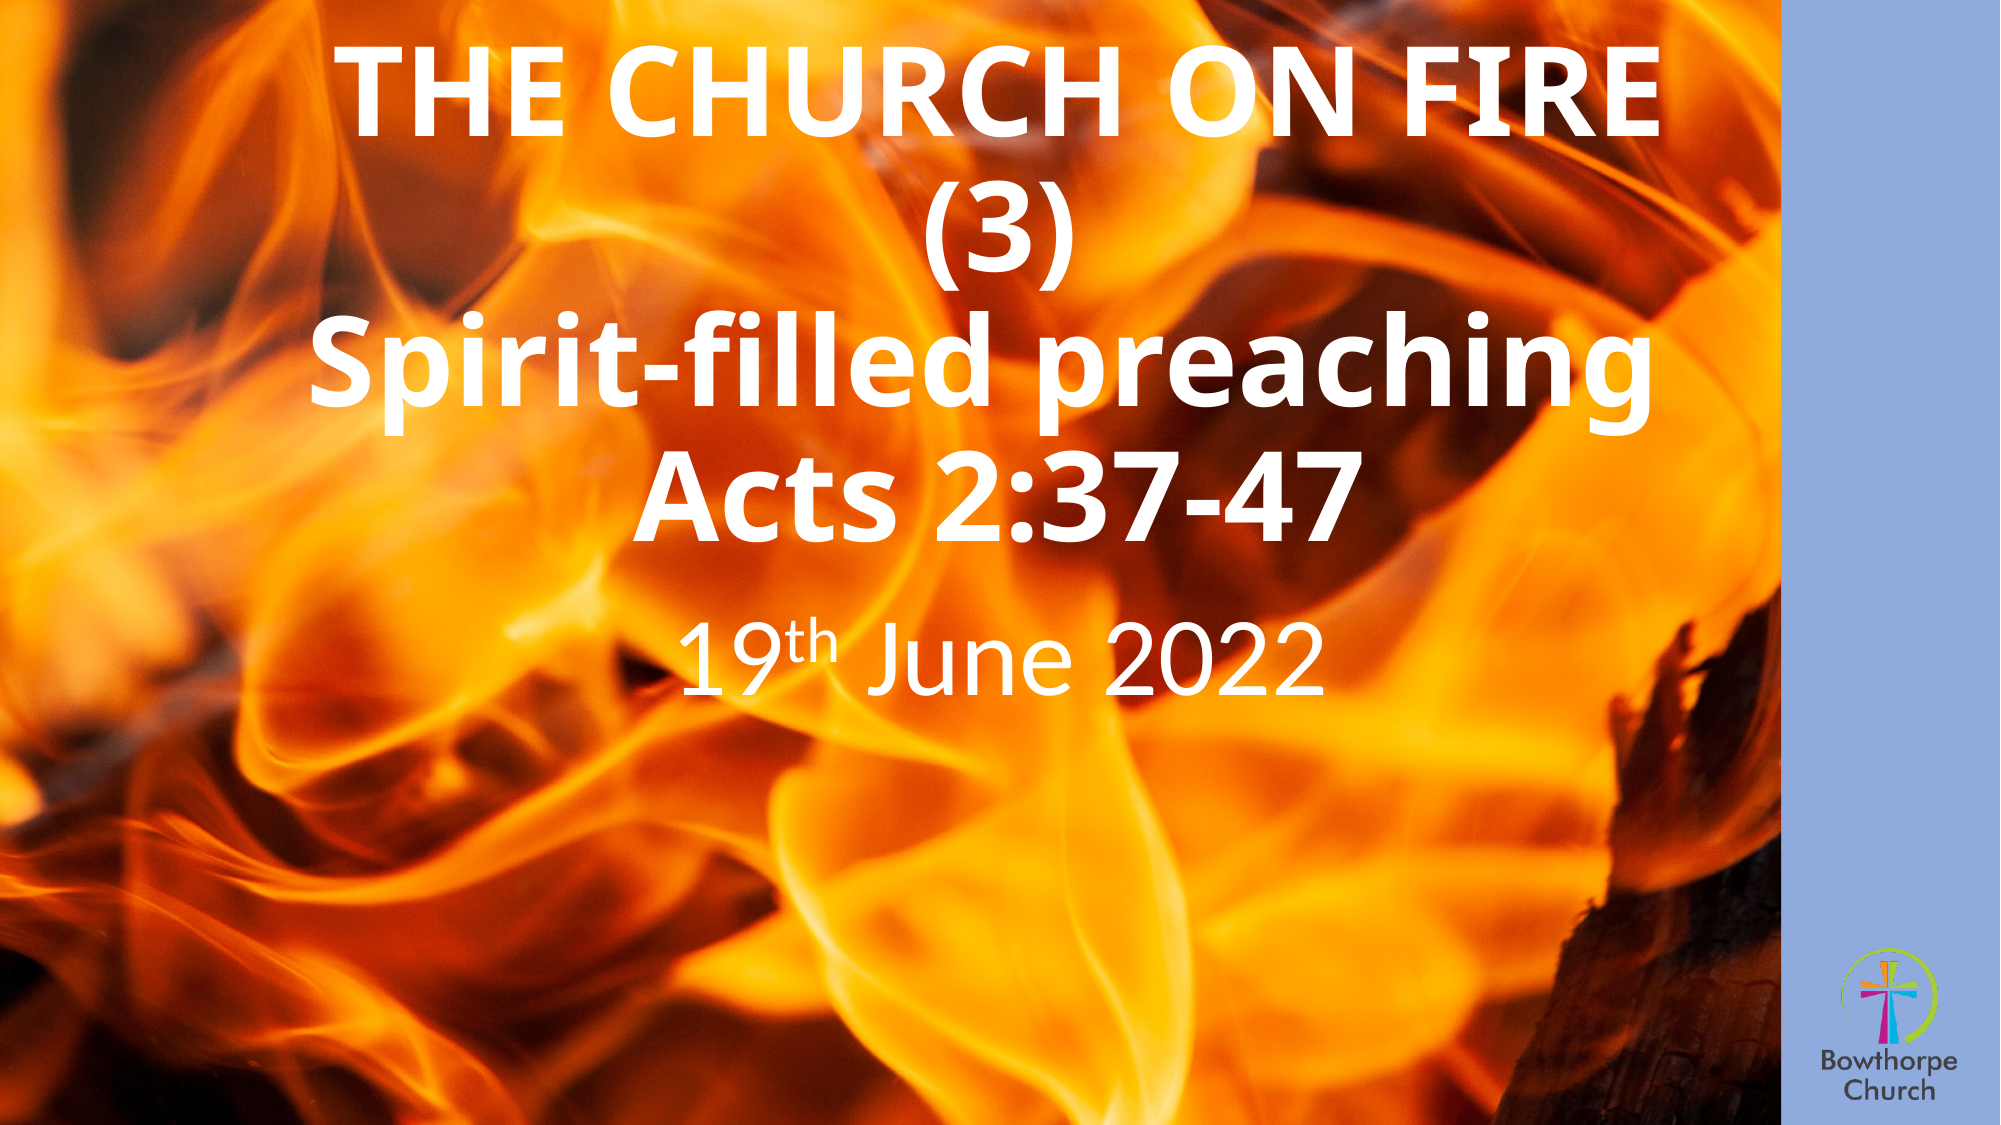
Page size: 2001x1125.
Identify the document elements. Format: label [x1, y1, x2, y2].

picture [0, 0, 1782, 1125]
picture [1822, 948, 1957, 1100]
